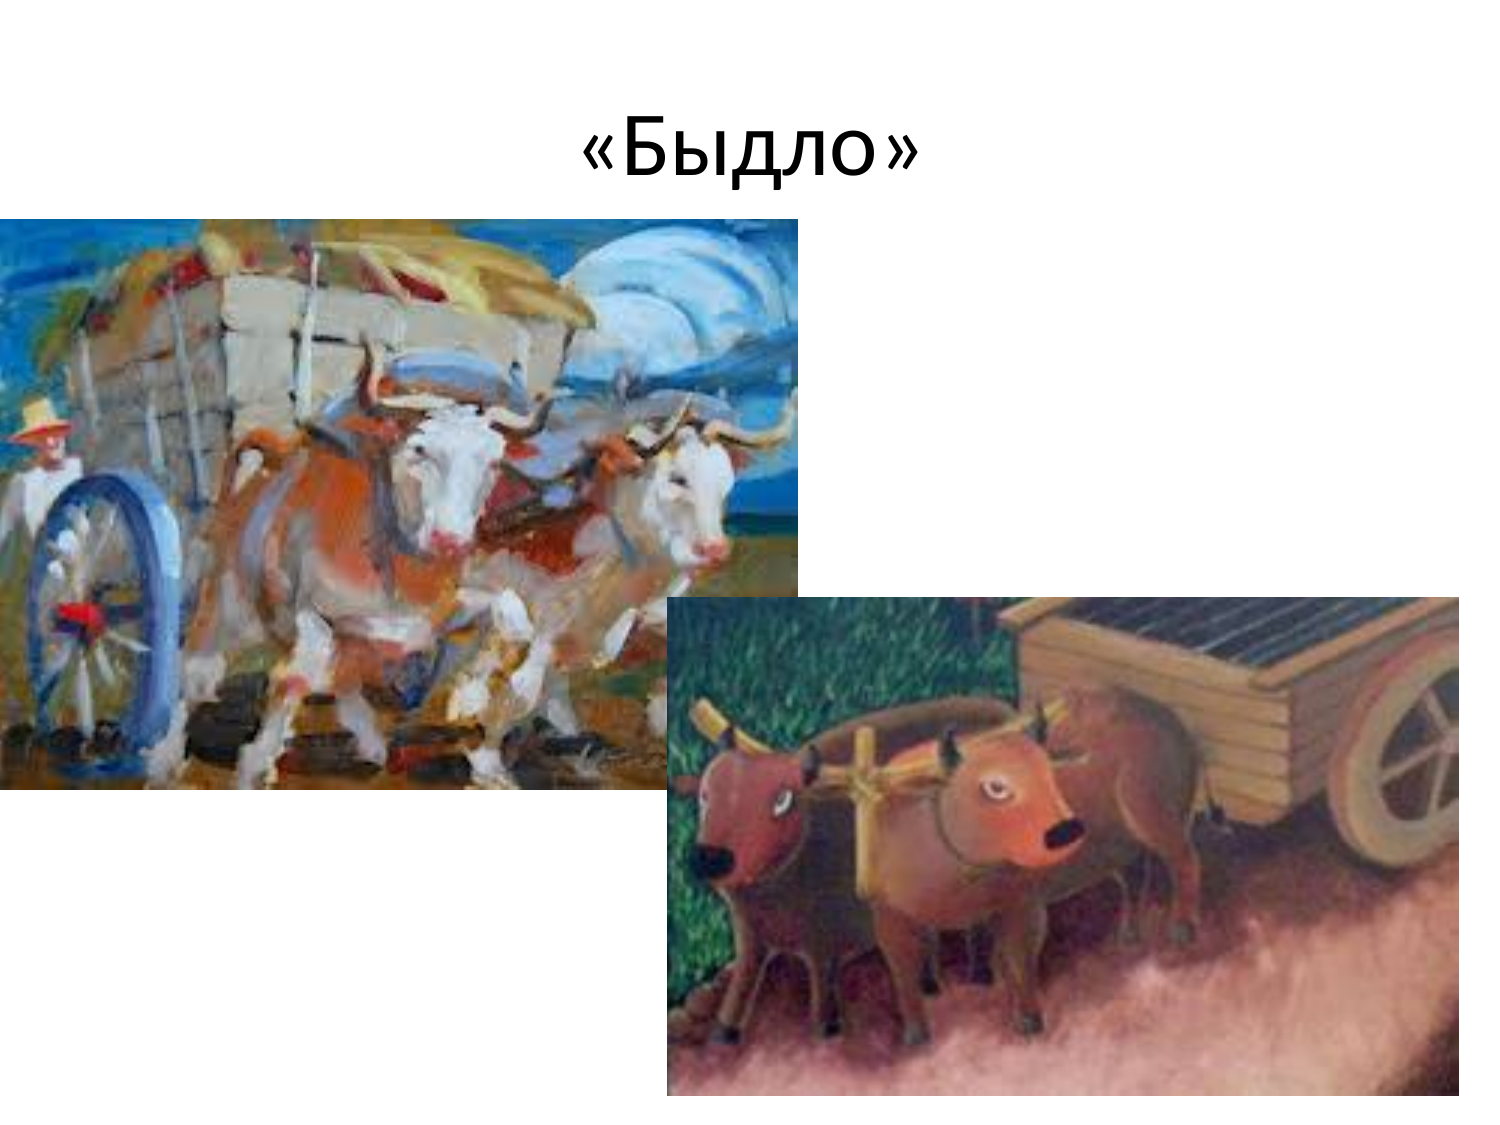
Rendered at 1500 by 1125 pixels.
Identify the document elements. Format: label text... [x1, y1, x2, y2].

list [0, 219, 798, 790]
title «Быдло» [75, 45, 1425, 233]
picture [667, 597, 1459, 1096]
